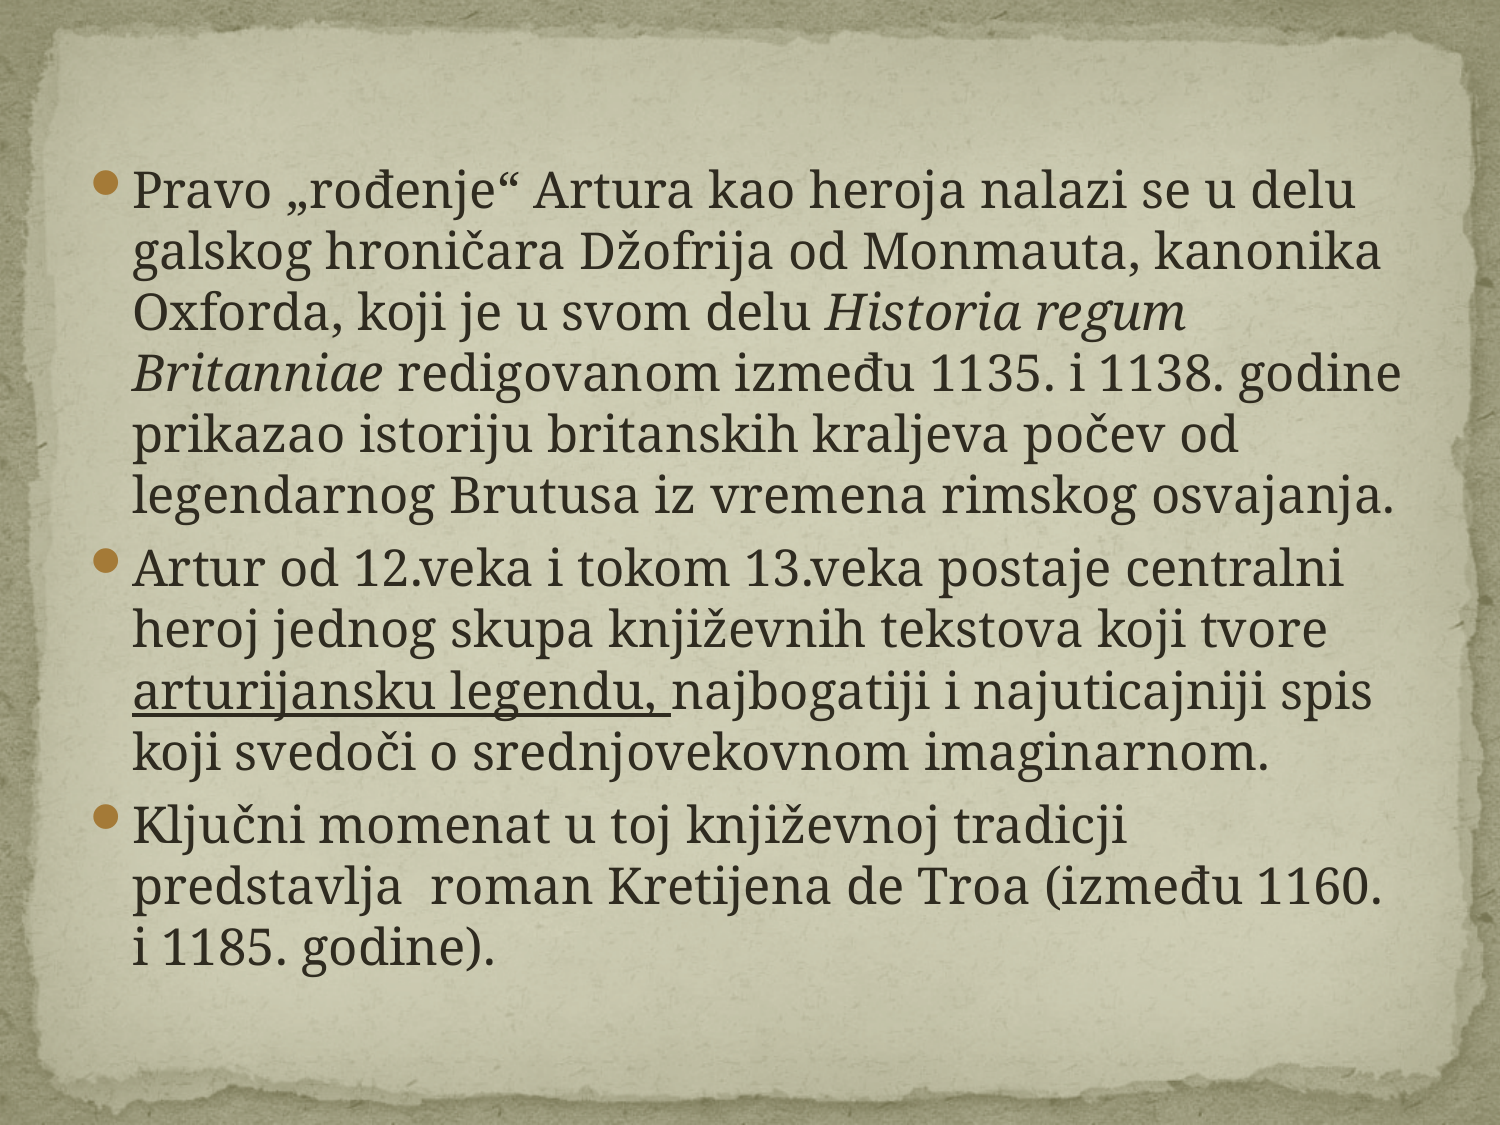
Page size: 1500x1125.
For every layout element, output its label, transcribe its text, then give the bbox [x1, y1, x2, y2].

list Pravo „rođenje“ Artura kao heroja nalazi se u delu galskog hroničara Džofrija od Monmauta, kanonika Oxforda, koji je u svom delu Historia regum Britanniae redigovanom između 1135. i 1138. godine prikazao istoriju britanskih kraljeva počev od legendarnog Brutusa iz vremena rimskog osvajanja. Artur od 12.veka i tokom 13.veka postaje centralni heroj jednog skupa književnih tekstova koji tvore arturijansku legendu, najbogatiji i najuticajniji spis koji svedoči o srednjovekovnom imaginarnom. Ključni momenat u toj književnoj tradicji predstavlja roman Kretijena de Troa (između 1160. i 1185. godine). [75, 149, 1425, 1000]
